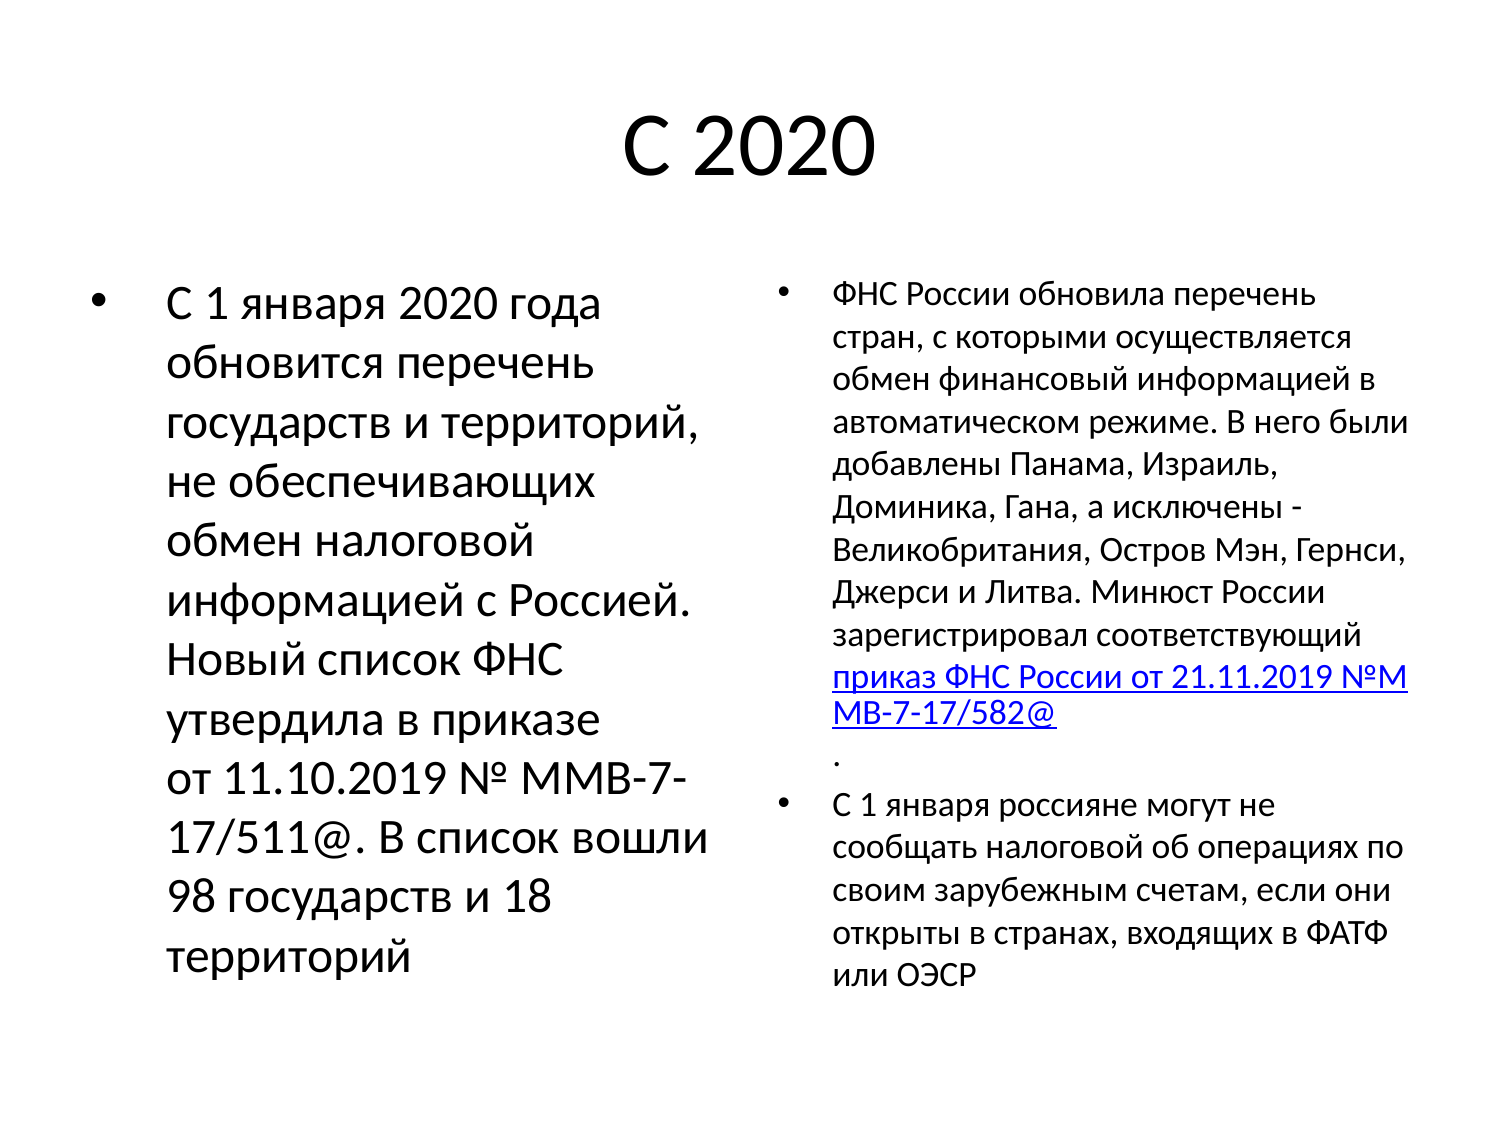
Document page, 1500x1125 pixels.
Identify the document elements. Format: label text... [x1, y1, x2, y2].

list ФНС России обновила перечень стран, с которыми осуществляется обмен финансовый информацией в автоматическом режиме. В него были добавлены Панама, Израиль, Доминика, Гана, а исключены - Великобритания, Остров Мэн, Гернси, Джерси и Литва. Минюст России зарегистрировал соответствующий приказ ФНС России от 21.11.2019 №ММВ-7-17/582@. С 1 января россияне могут не сообщать налоговой об операциях по своим зарубежным счетам, если они открыты в странах, входящих в ФАТФ или ОЭСР [762, 262, 1425, 1005]
list С 1 января 2020 года обновится перечень государств и территорий, не обеспечивающих обмен налоговой информацией с Россией. Новый список ФНС утвердила в приказе от 11.10.2019 № ММВ-7-17/511@. В список вошли 98 государств и 18 территорий [75, 262, 738, 1005]
title С 2020 [75, 45, 1425, 233]
